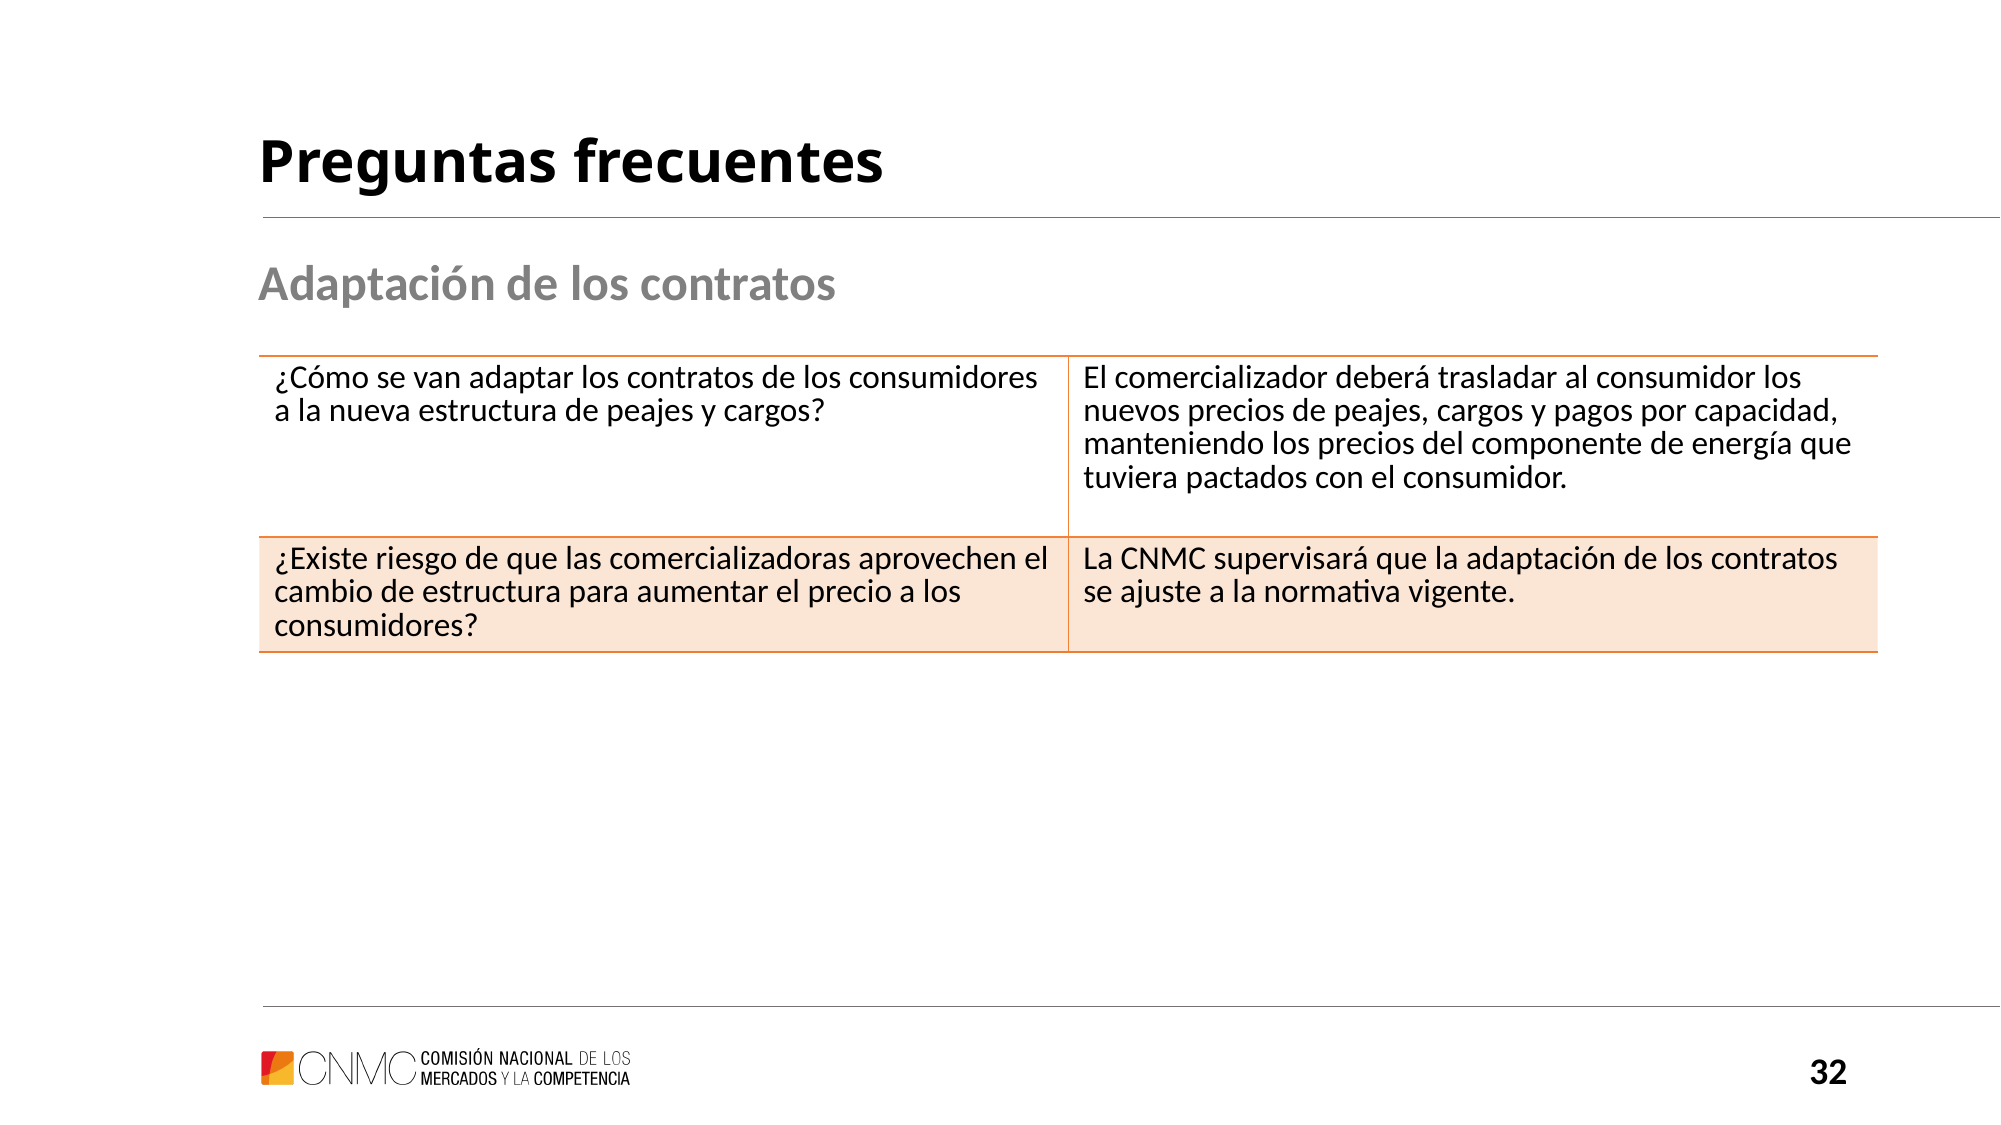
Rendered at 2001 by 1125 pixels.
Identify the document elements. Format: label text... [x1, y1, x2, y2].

table_header ¿Cómo se van adaptar los contratos de los consumidores a la nueva estructura de peajes y cargos? [259, 357, 1068, 536]
title Preguntas frecuentes [244, 101, 1863, 226]
table_cell La CNMC supervisará que la adaptación de los contratos se ajuste a la normativa vigente. [1069, 538, 1878, 651]
list Adaptación de los contratos [244, 249, 1863, 333]
table_header El comercializador deberá trasladar al consumidor los nuevos precios de peajes, cargos y pagos por capacidad, manteniendo los precios del componente de energía que tuviera pactados con el consumidor. [1069, 357, 1878, 536]
picture [259, 1048, 632, 1085]
slide_number 32 [1756, 1039, 1863, 1100]
table_cell ¿Existe riesgo de que las comercializadoras aprovechen el cambio de estructura para aumentar el precio a los consumidores? [259, 538, 1068, 651]
